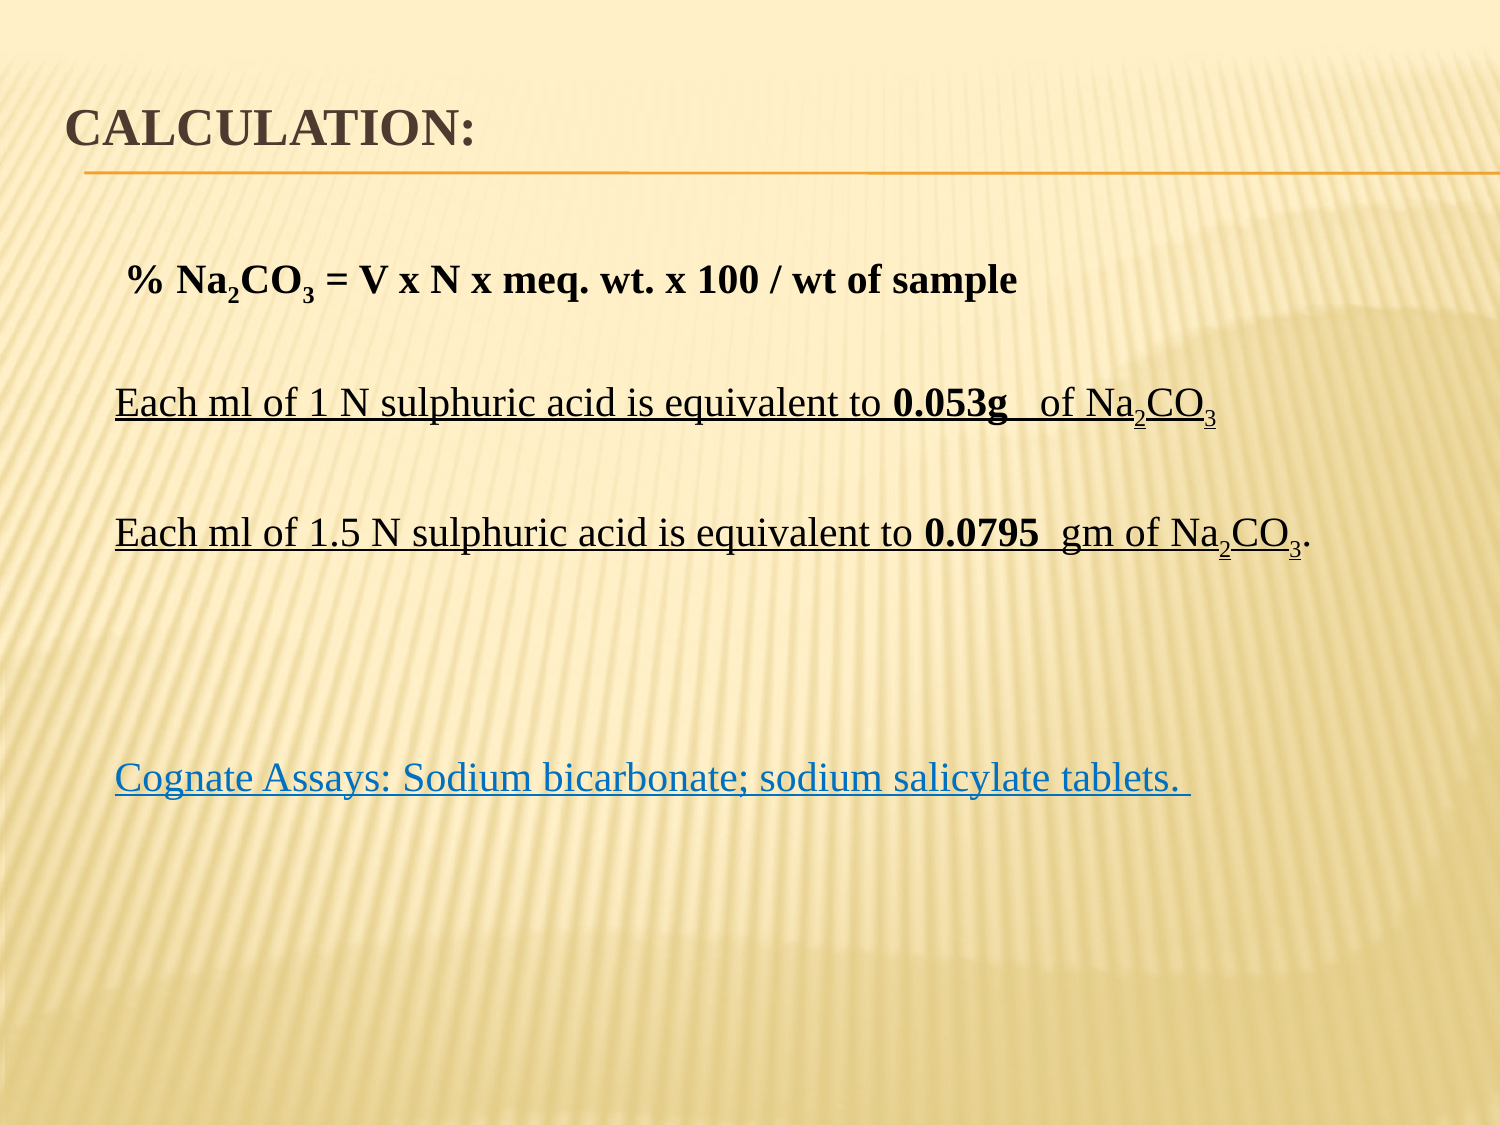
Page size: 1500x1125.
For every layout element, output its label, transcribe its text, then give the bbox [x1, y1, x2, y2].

title Calculation: [49, 75, 1475, 213]
text_box % Na2CO3 = V x N x meq. wt. x 100 / wt of sample Each ml of 1 N sulphuric acid is equivalent to 0.053g of Na2CO3 Each ml of 1.5 N sulphuric acid is equivalent to 0.0795 gm of Na2CO3. Cognate Assays: Sodium bicarbonate; sodium salicylate tablets. [99, 235, 1388, 1125]
